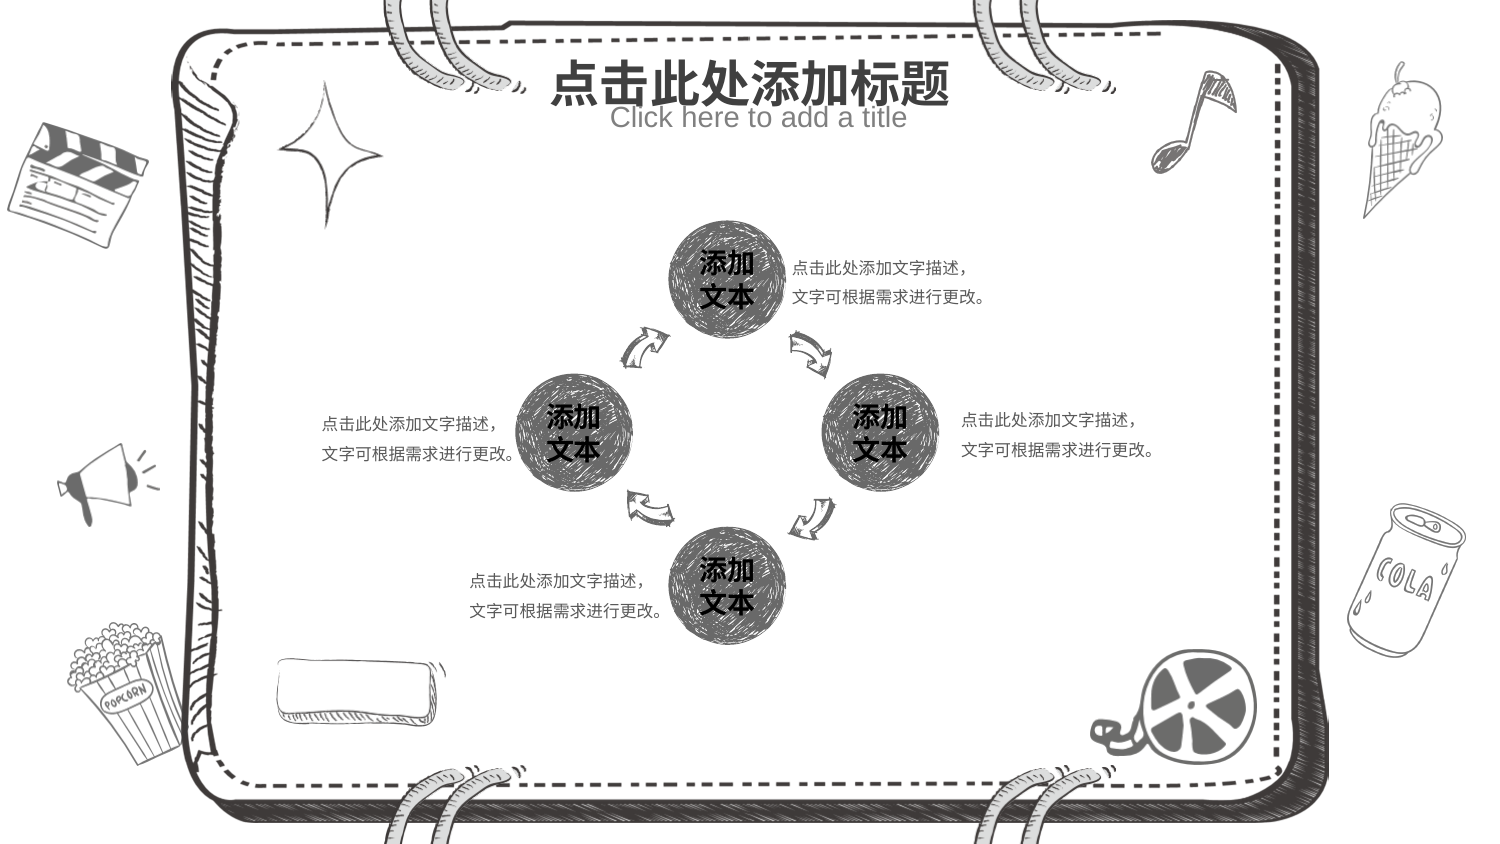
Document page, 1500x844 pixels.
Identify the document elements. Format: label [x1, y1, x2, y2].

text_box [507, 45, 993, 142]
picture [57, 443, 160, 527]
picture [7, 122, 149, 249]
picture [1347, 503, 1466, 659]
picture [66, 0, 1329, 844]
picture [1363, 61, 1443, 220]
